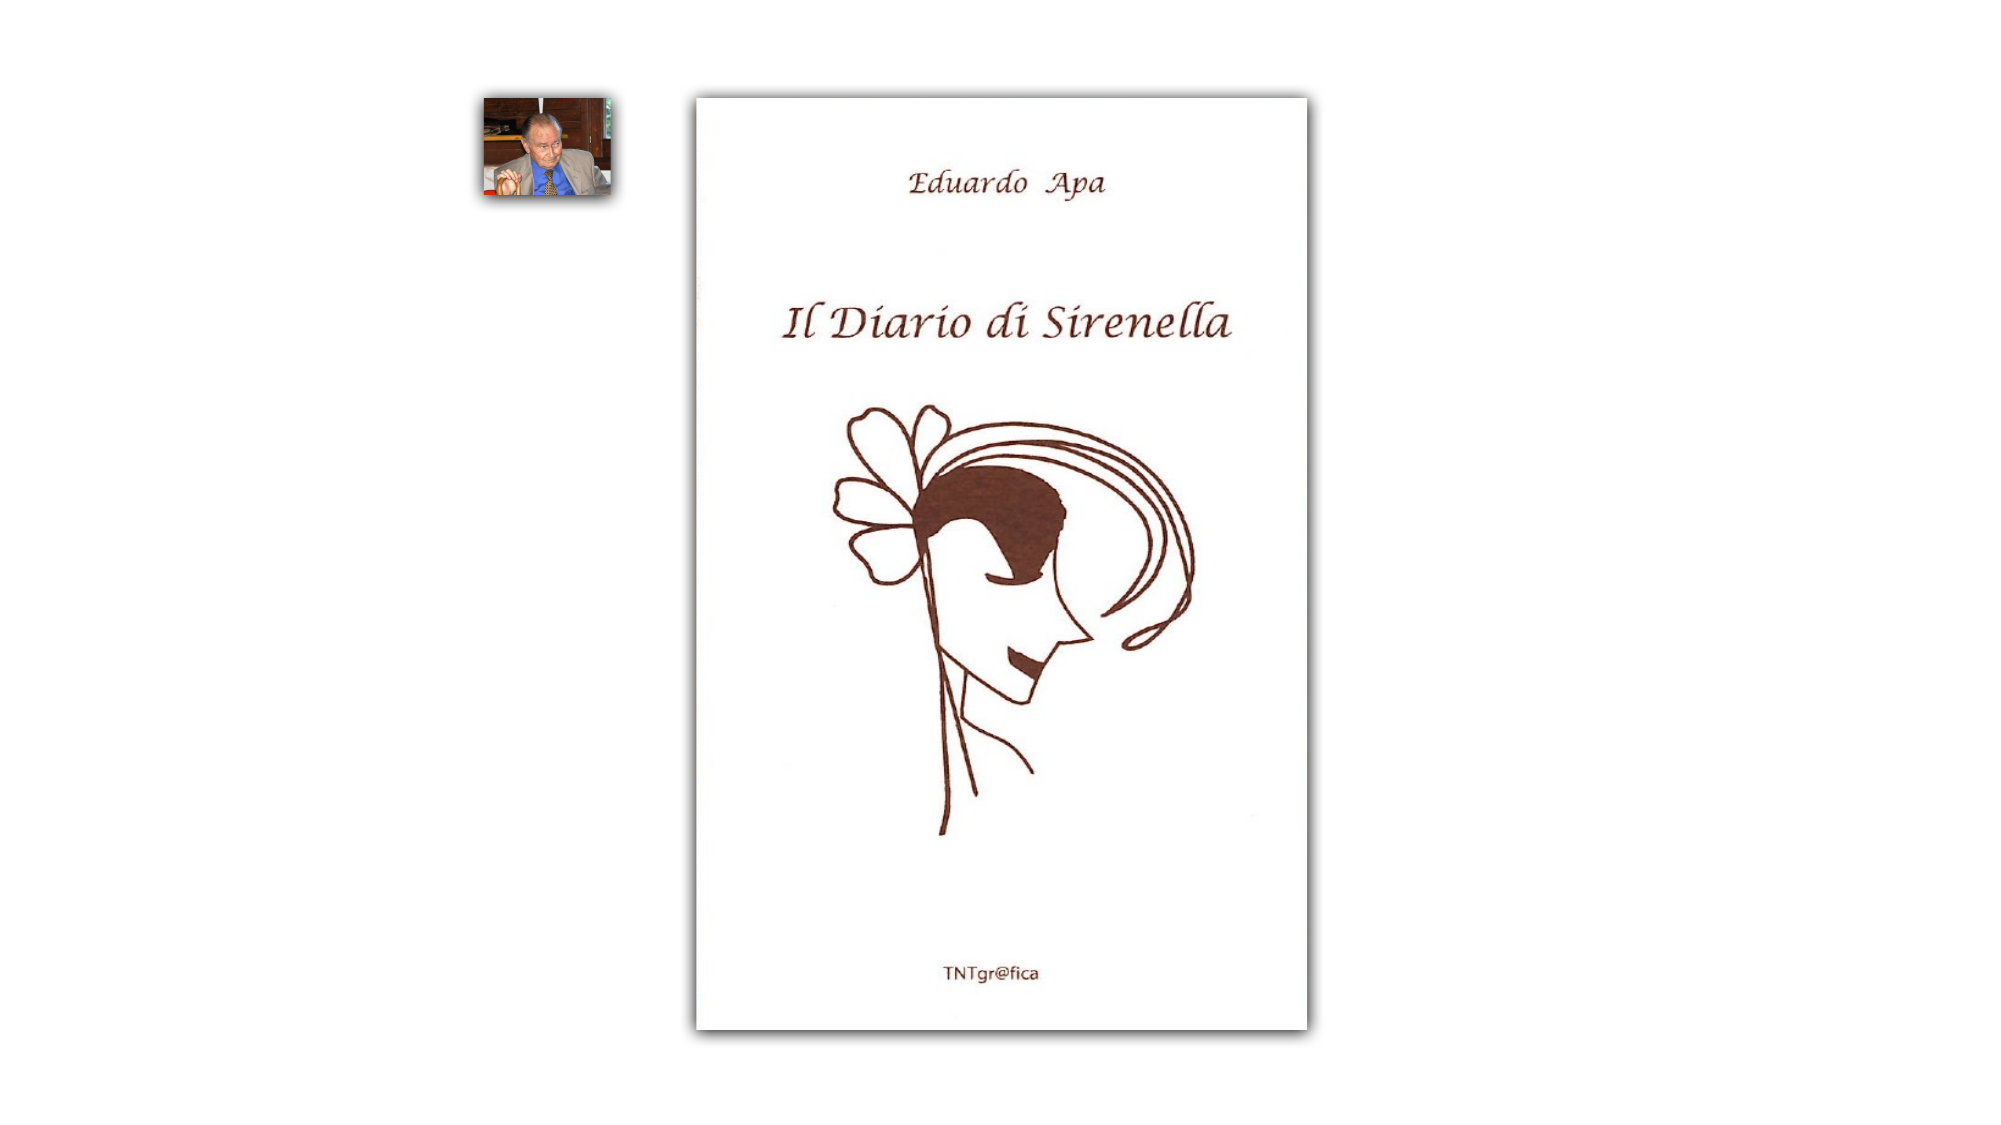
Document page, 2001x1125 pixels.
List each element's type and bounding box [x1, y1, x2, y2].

picture [696, 98, 1308, 1030]
picture [483, 98, 611, 195]
